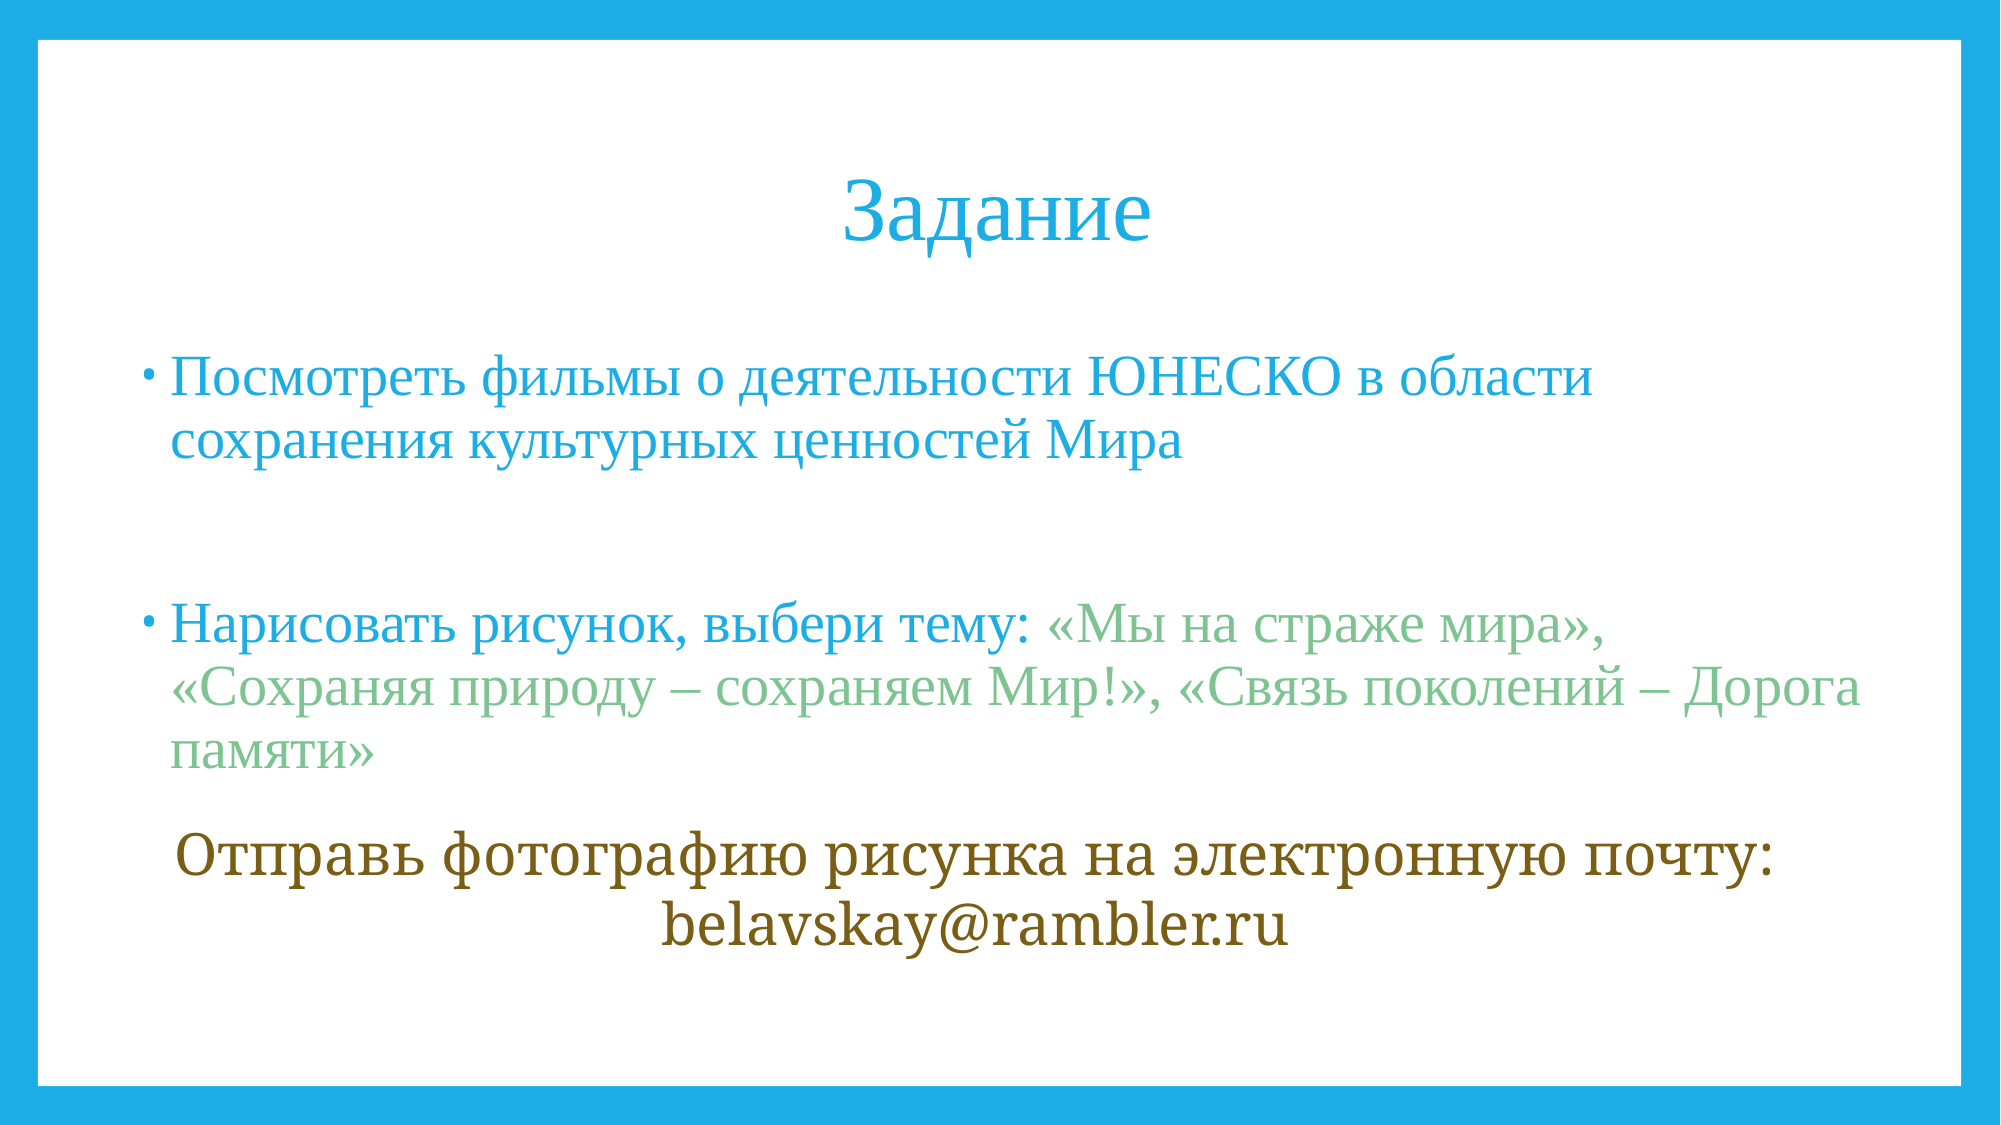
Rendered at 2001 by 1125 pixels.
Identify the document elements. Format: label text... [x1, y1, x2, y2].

list Посмотреть фильмы о деятельности ЮНЕСКО в области сохранения культурных ценностей Мира Нарисовать рисунок, выбери тему: «Мы на страже мира», «Сохраняя природу – сохраняем Мир!», «Связь поколений – Дорога памяти» [117, 337, 1895, 1047]
text_box Отправь фотографию рисунка на электронную почту: belavskay@rambler.ru [131, 809, 1819, 965]
title Задание [187, 99, 1808, 323]
